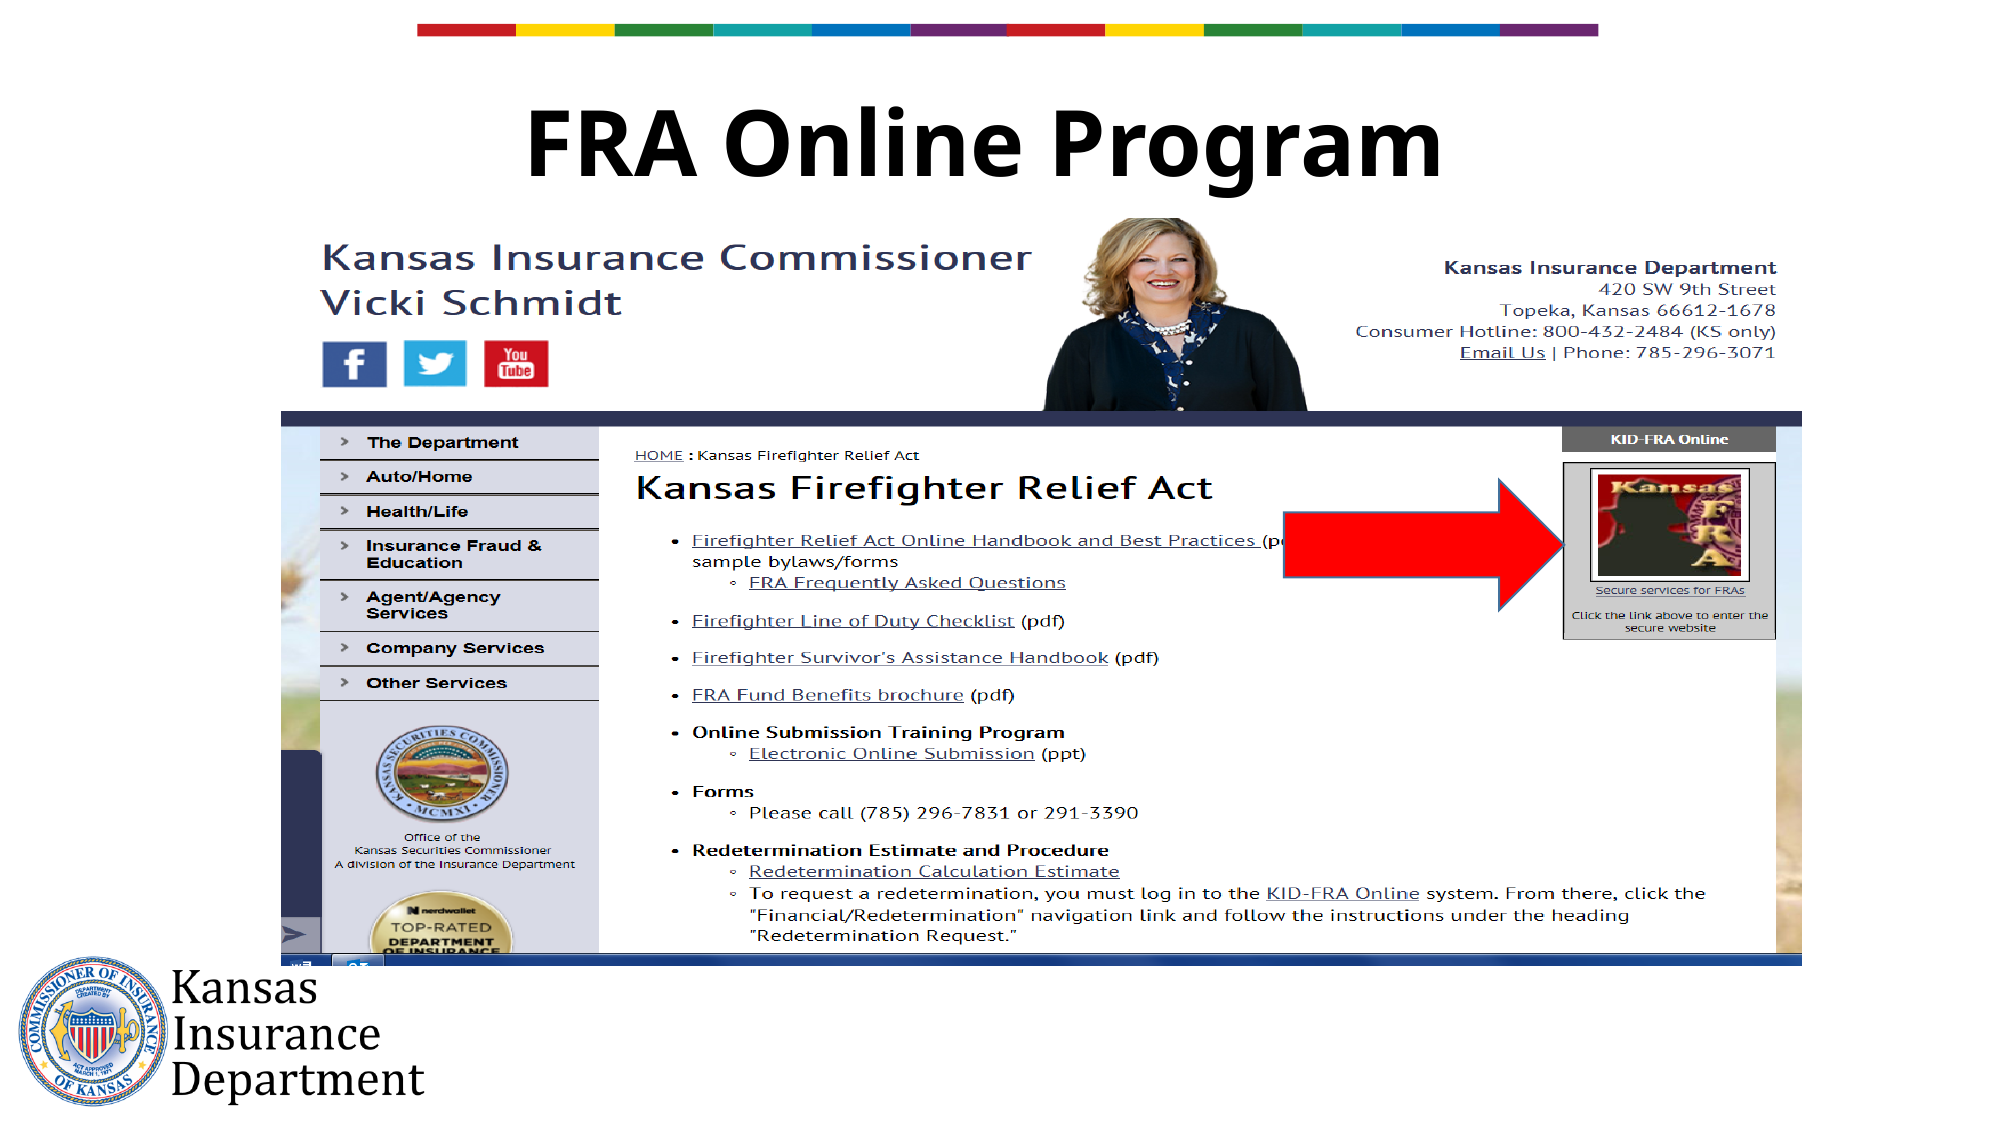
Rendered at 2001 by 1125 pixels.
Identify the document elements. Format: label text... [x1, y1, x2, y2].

picture [10, 951, 436, 1111]
title FRA Online Program [197, 39, 1773, 254]
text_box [417, 23, 1599, 37]
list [281, 217, 1802, 966]
